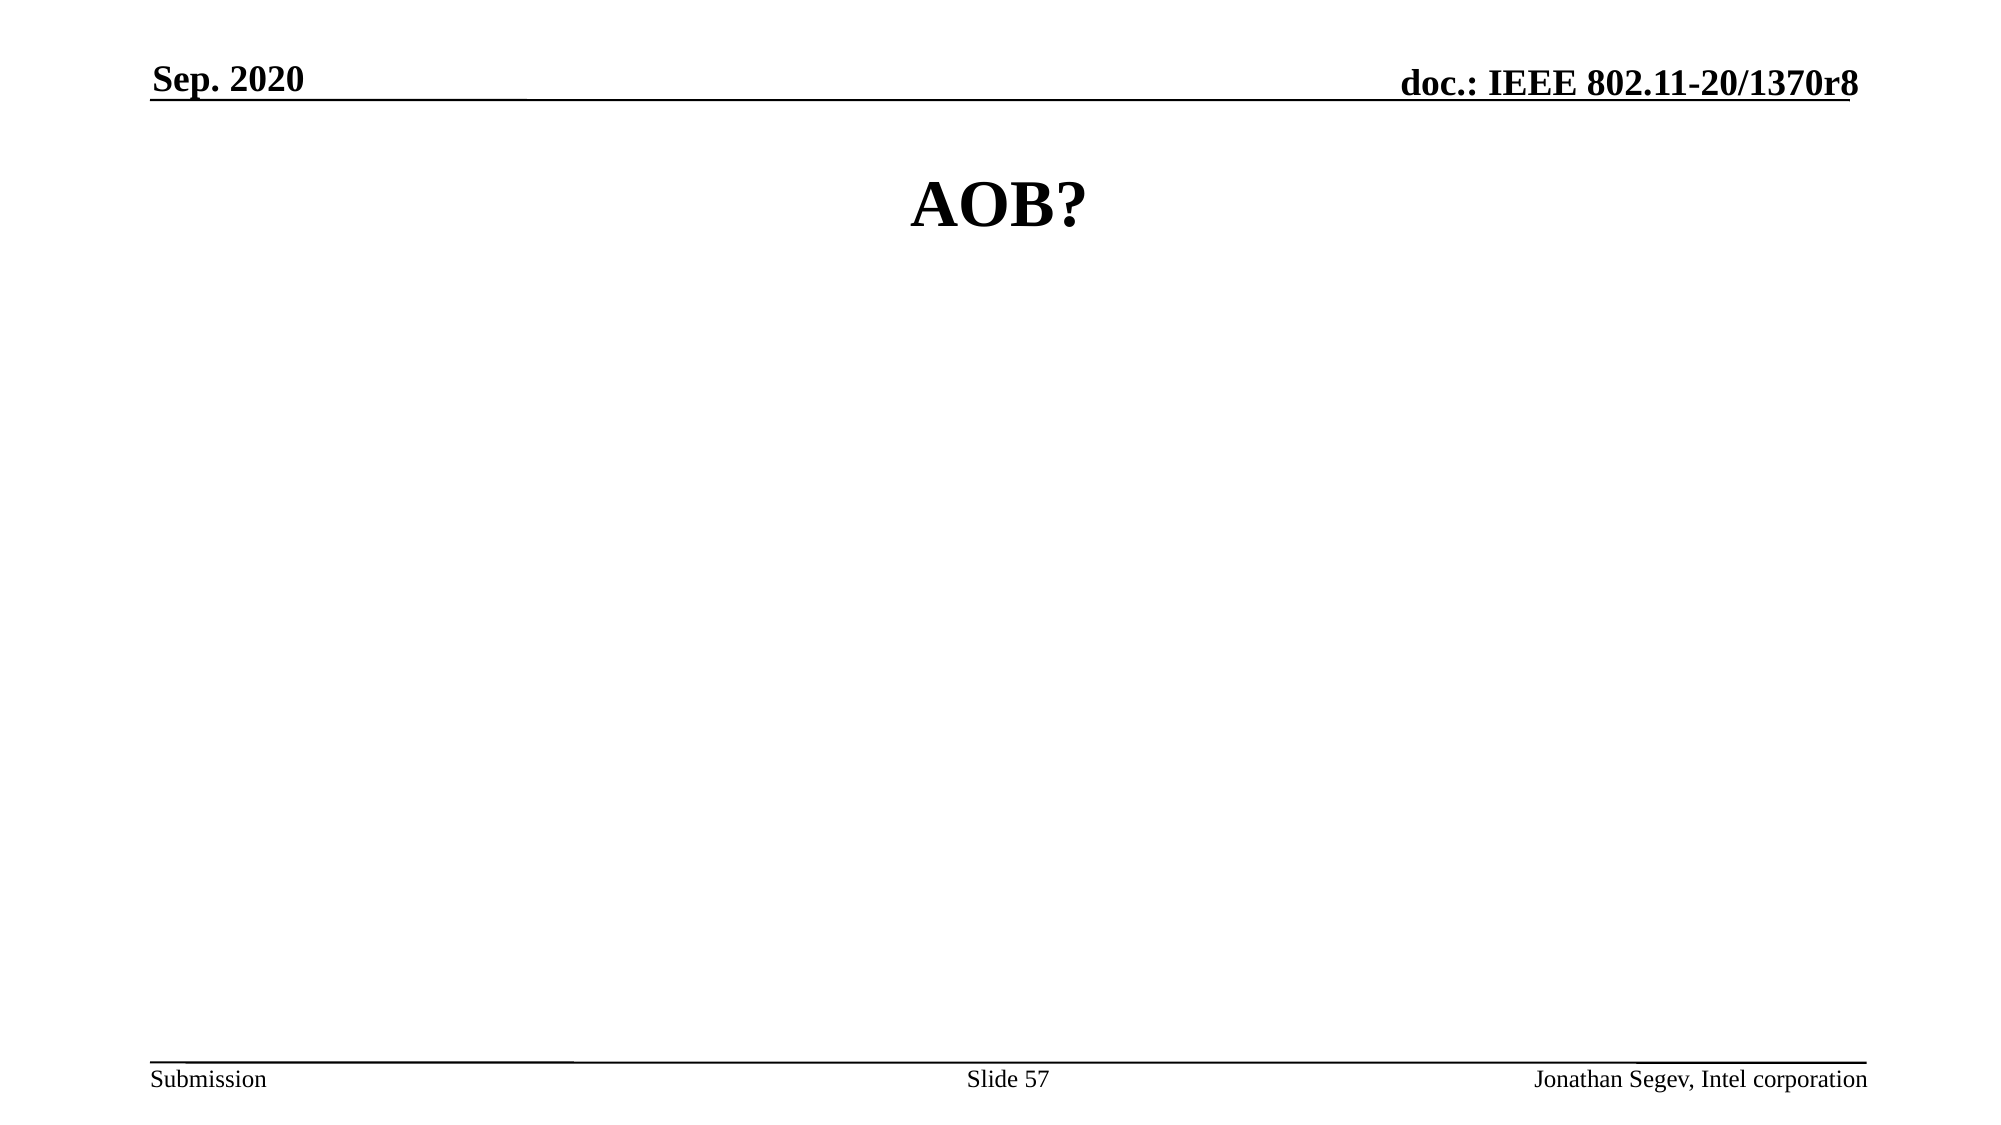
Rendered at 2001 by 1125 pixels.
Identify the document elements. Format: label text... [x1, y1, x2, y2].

slide_number Slide 57 [950, 1061, 1067, 1123]
title AOB? [149, 112, 1850, 288]
footer Jonathan Segev, Intel corporation [1171, 1061, 1869, 1093]
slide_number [152, 54, 563, 100]
